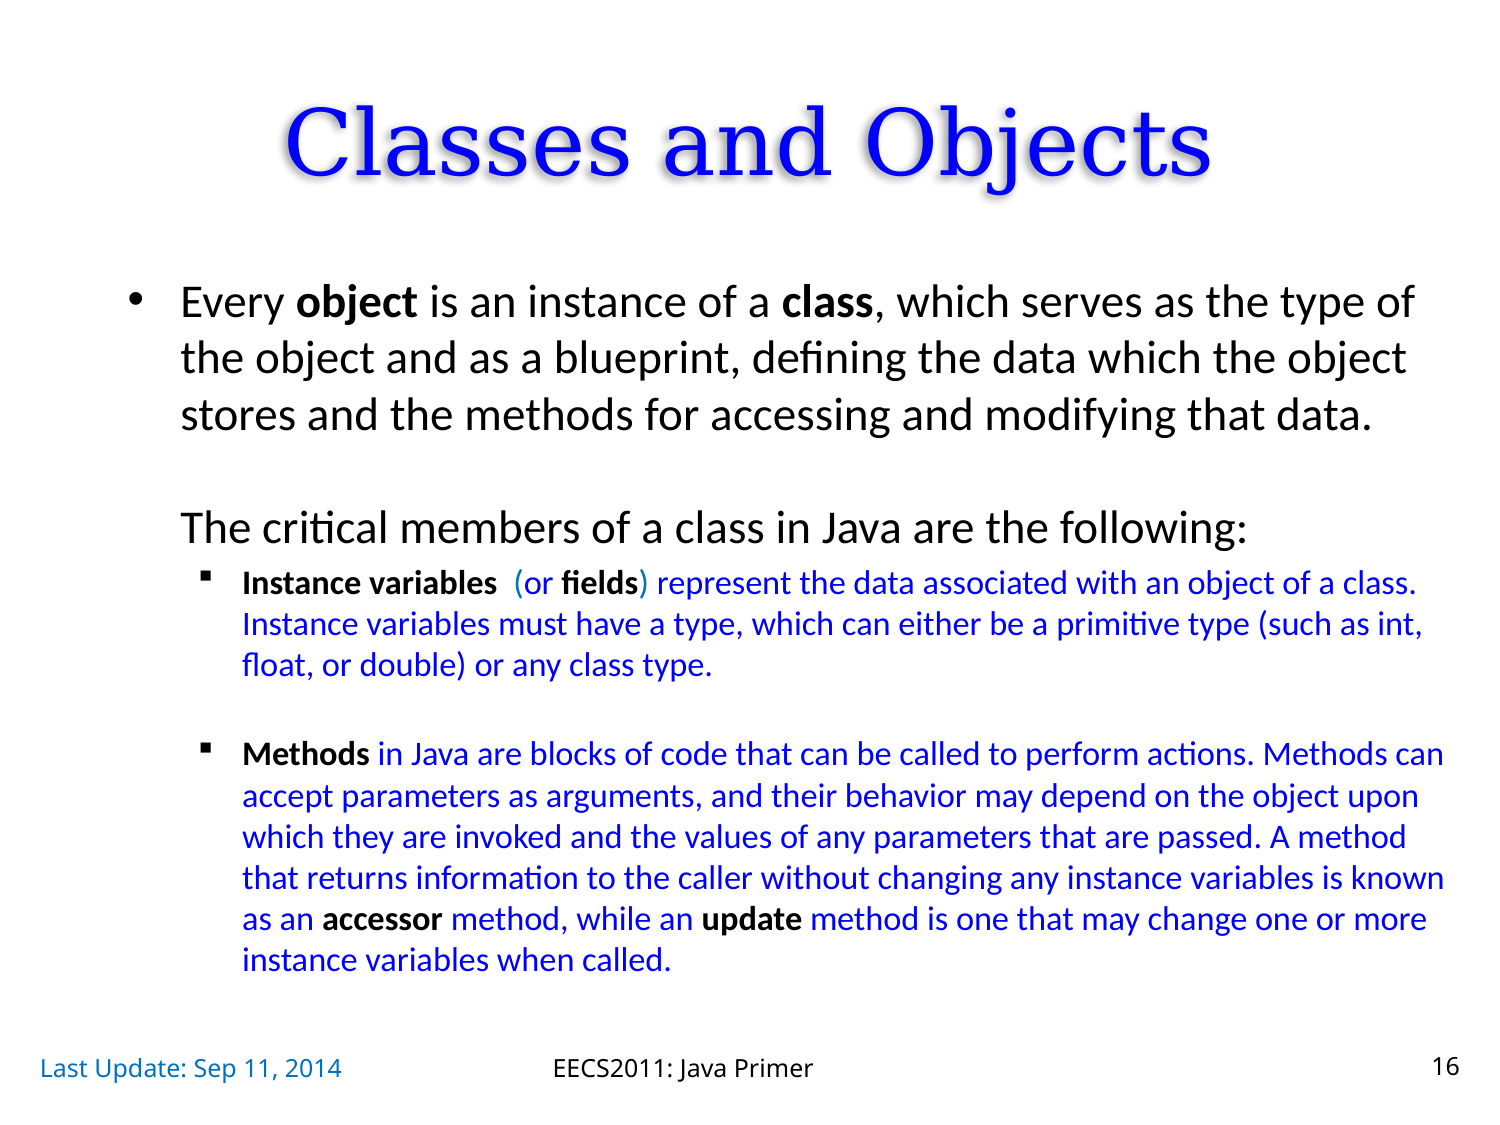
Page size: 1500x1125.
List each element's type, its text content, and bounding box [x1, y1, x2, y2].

list Every object is an instance of a class, which serves as the type of the object and as a blueprint, defining the data which the object stores and the methods for accessing and modifying that data. The critical members of a class in Java are the following: Instance variables (or fields) represent the data associated with an object of a class. Instance variables must have a type, which can either be a primitive type (such as int, float, or double) or any class type. Methods in Java are blocks of code that can be called to perform actions. Methods can accept parameters as arguments, and their behavior may depend on the object upon which they are invoked and the values of any parameters that are passed. A method that returns information to the caller without changing any instance variables is known as an accessor method, while an update method is one that may change one or more instance variables when called. [112, 262, 1463, 988]
slide_number 16 [1374, 1037, 1475, 1098]
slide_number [24, 1037, 425, 1098]
title Classes and Objects [75, 45, 1425, 233]
footer EECS2011: Java Primer [537, 1037, 1013, 1098]
